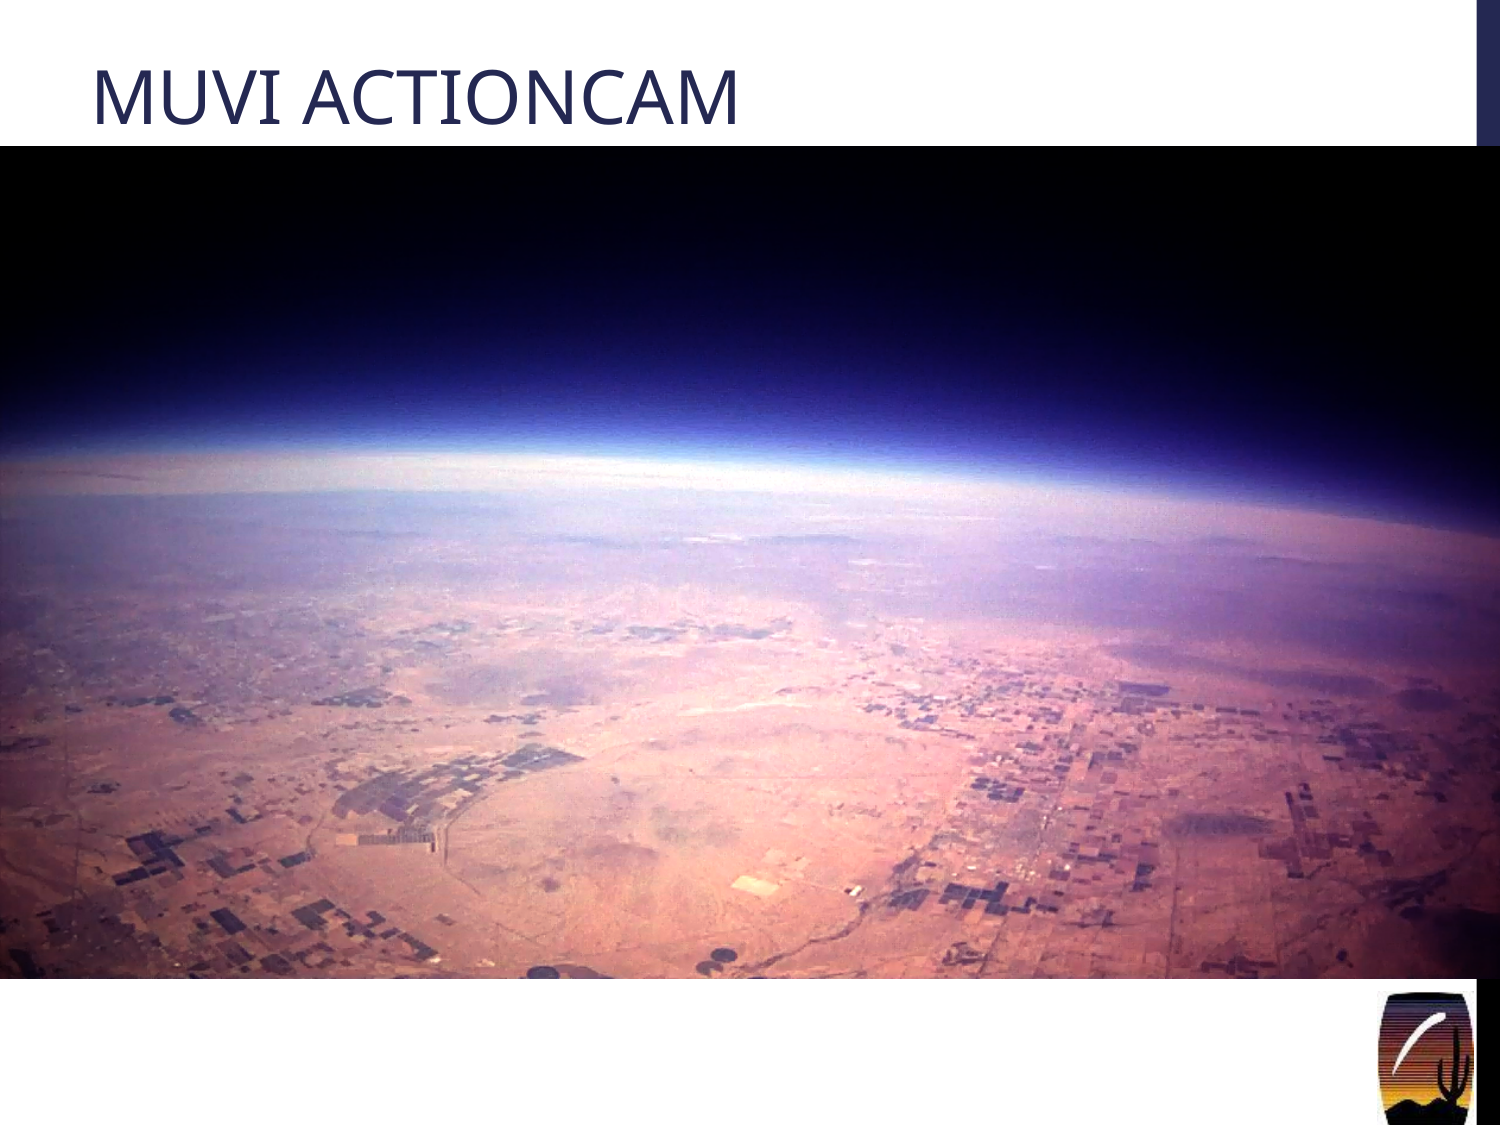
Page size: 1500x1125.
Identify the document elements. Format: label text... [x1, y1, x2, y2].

picture [0, 146, 1500, 979]
title MUVI ActionCam [75, 25, 1025, 145]
picture [1376, 991, 1474, 1125]
